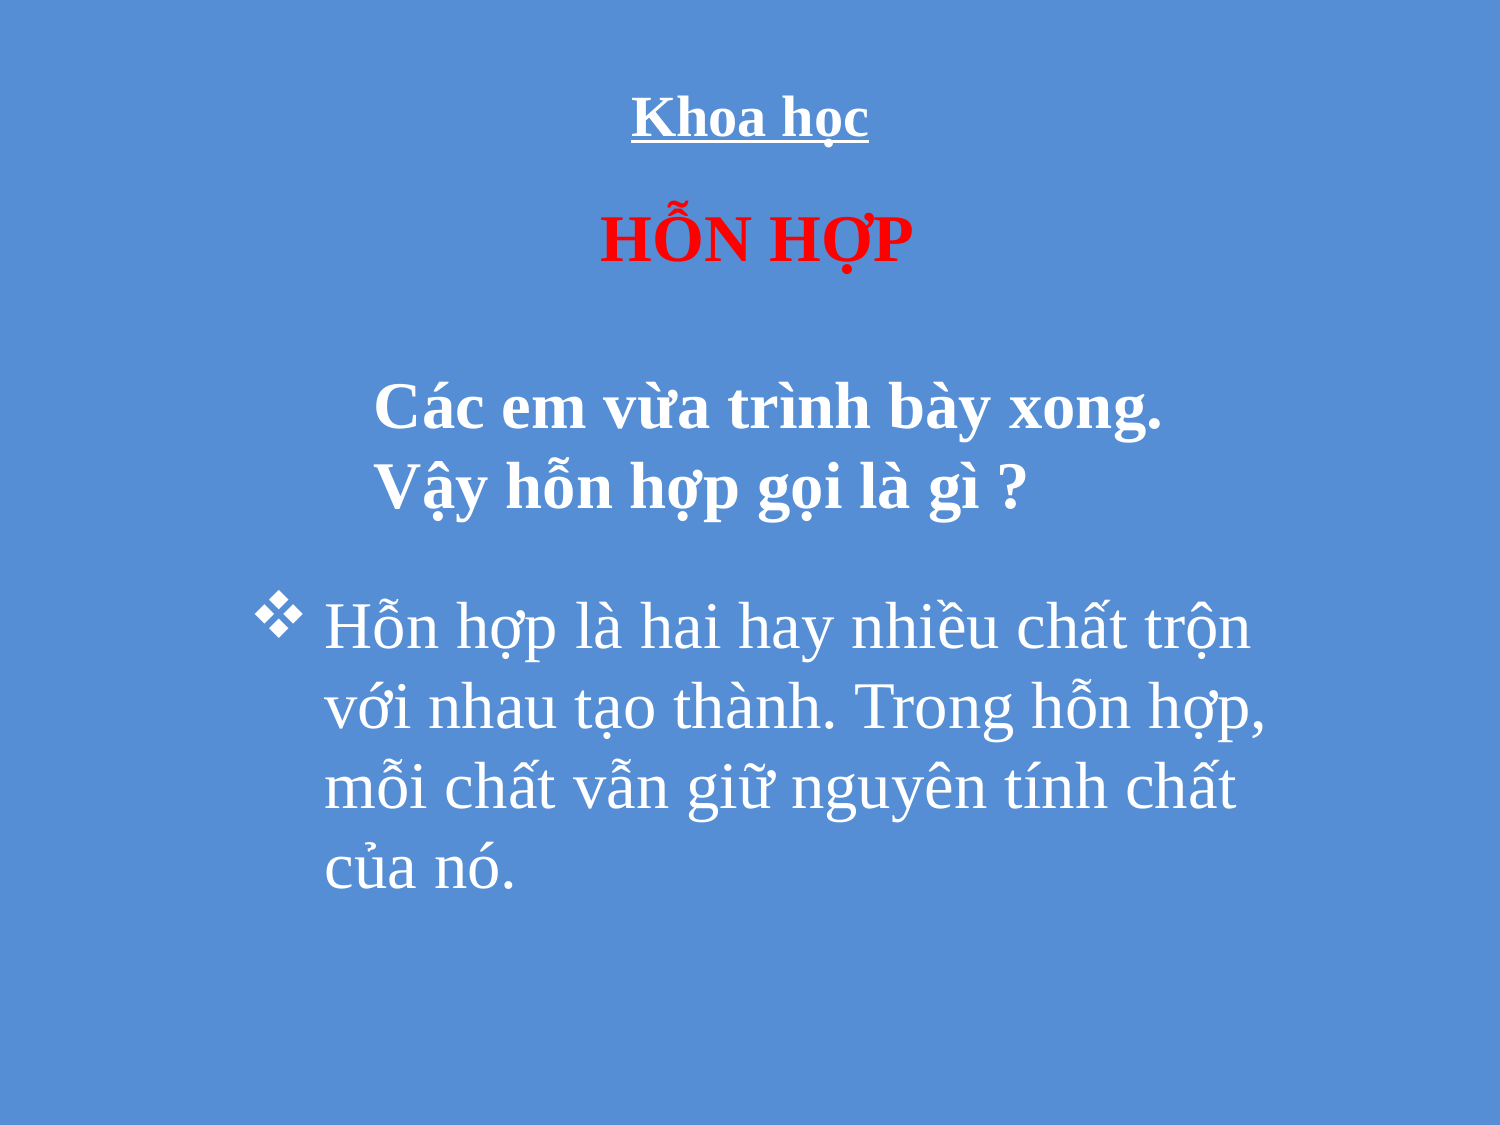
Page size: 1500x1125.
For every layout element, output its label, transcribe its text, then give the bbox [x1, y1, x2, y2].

text_box Hỗn hợp là hai hay nhiều chất trộn với nhau tạo thành. Trong hỗn hợp, mỗi chất vẫn giữ nguyên tính chất của nó. [234, 574, 1313, 910]
text_box Các em vừa trình bày xong. Vậy hỗn hợp gọi là gì ? [359, 354, 1213, 529]
text_box HỖN HỢP [507, 187, 1008, 283]
text_box Khoa học [500, 70, 1000, 156]
